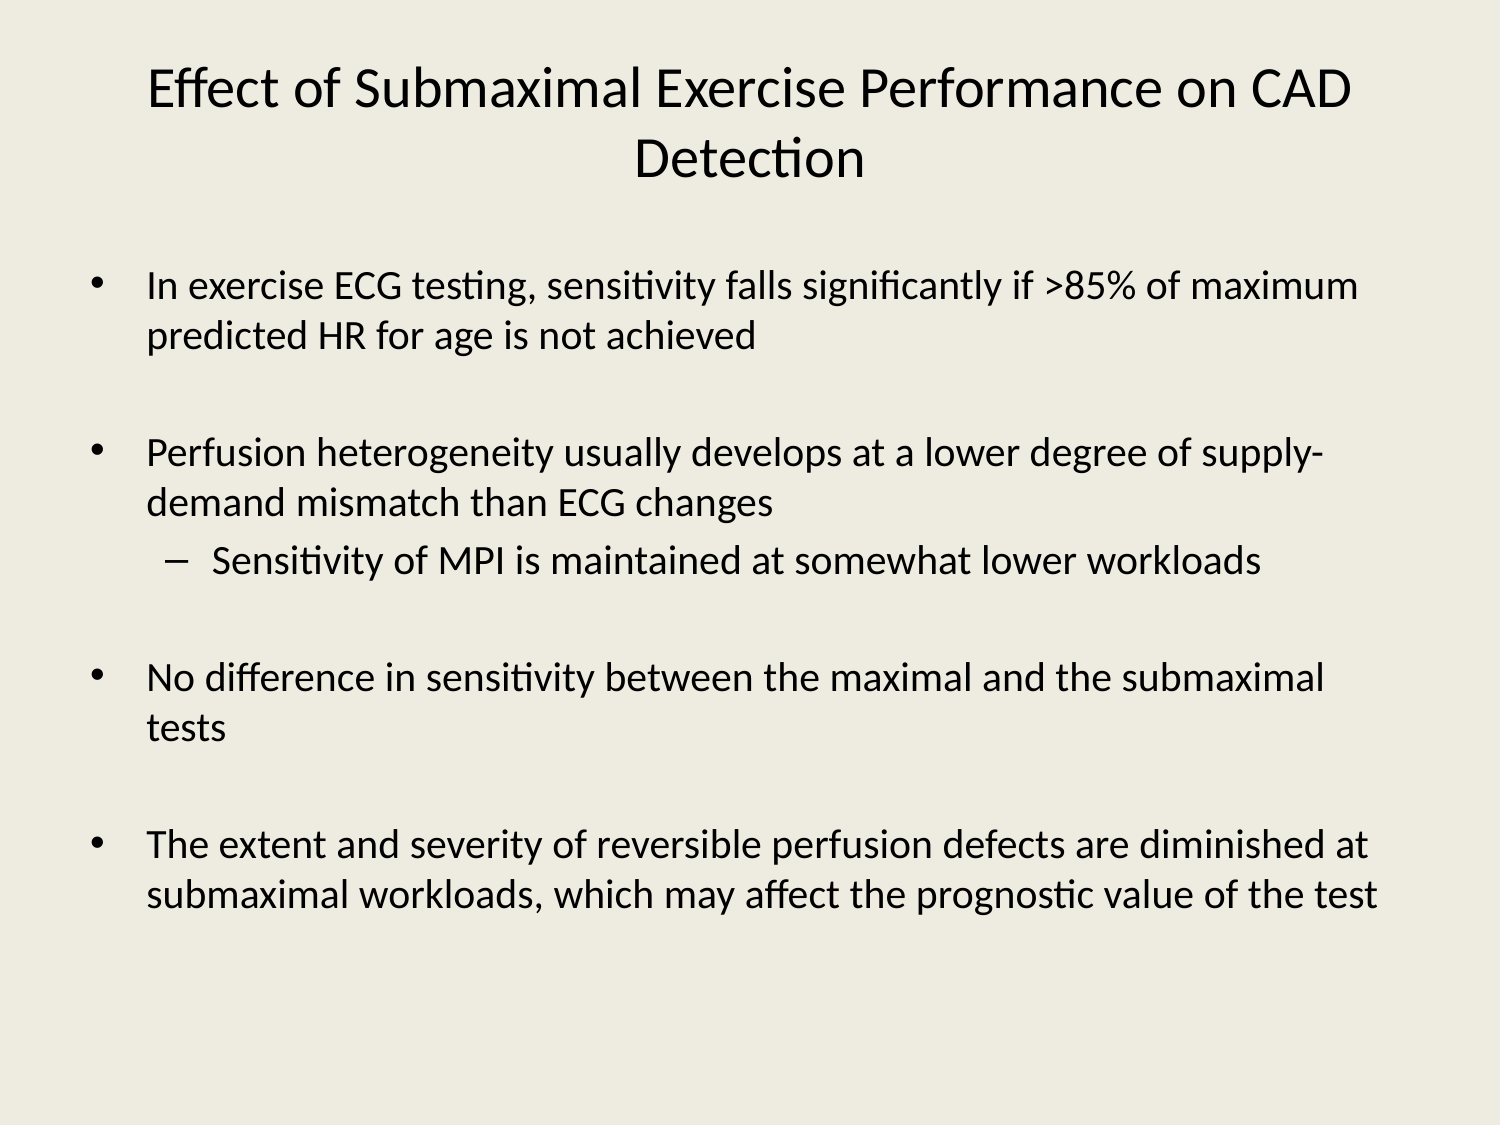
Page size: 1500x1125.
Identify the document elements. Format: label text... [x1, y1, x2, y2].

title Effect of Submaximal Exercise Performance on CAD Detection [75, 75, 1425, 233]
list In exercise ECG testing, sensitivity falls significantly if >85% of maximum predicted HR for age is not achieved Perfusion heterogeneity usually develops at a lower degree of supply-demand mismatch than ECG changes Sensitivity of MPI is maintained at somewhat lower workloads No difference in sensitivity between the maximal and the submaximal tests The extent and severity of reversible perfusion defects are diminished at submaximal workloads, which may affect the prognostic value of the test [75, 249, 1425, 1005]
